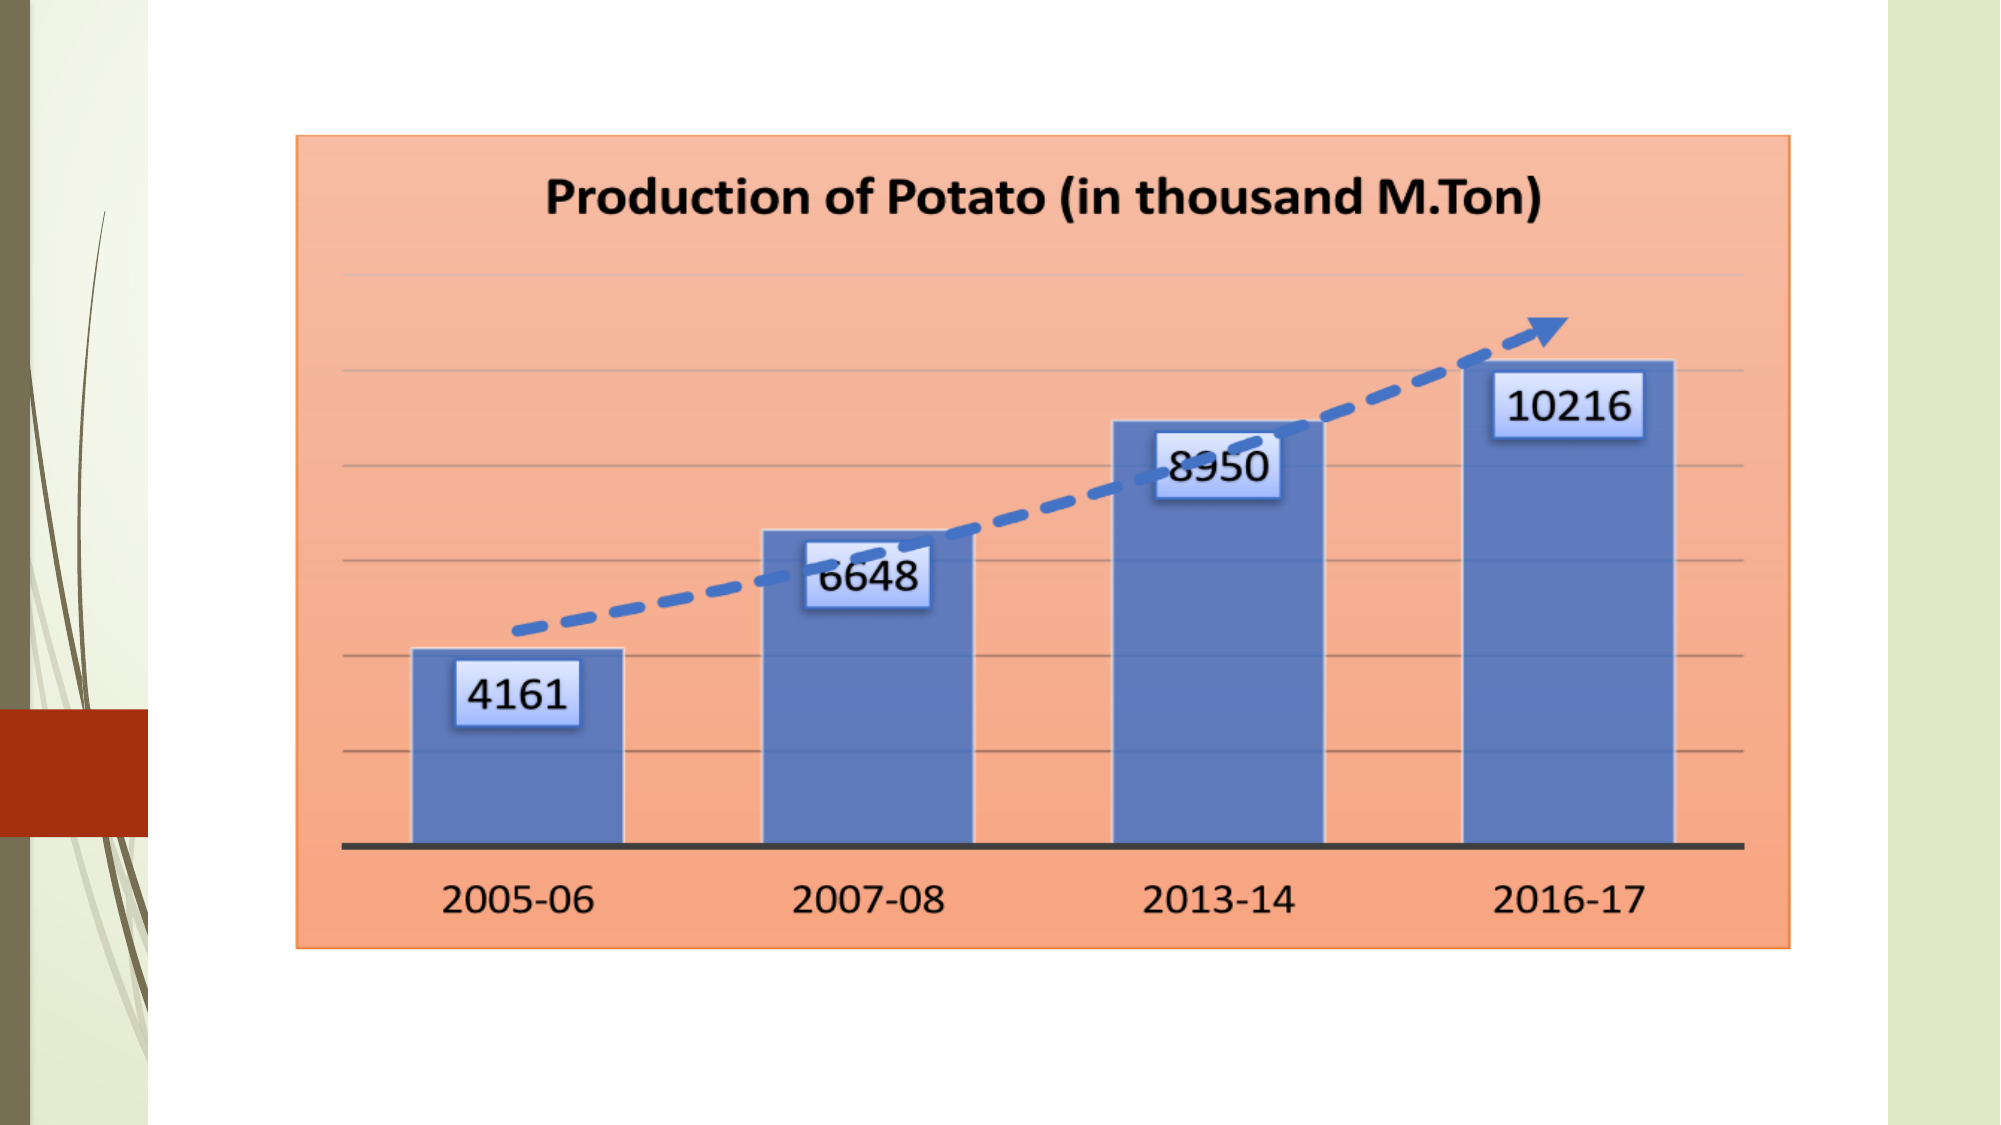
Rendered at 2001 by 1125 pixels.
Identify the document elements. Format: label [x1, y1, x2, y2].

picture [148, 0, 1888, 1125]
